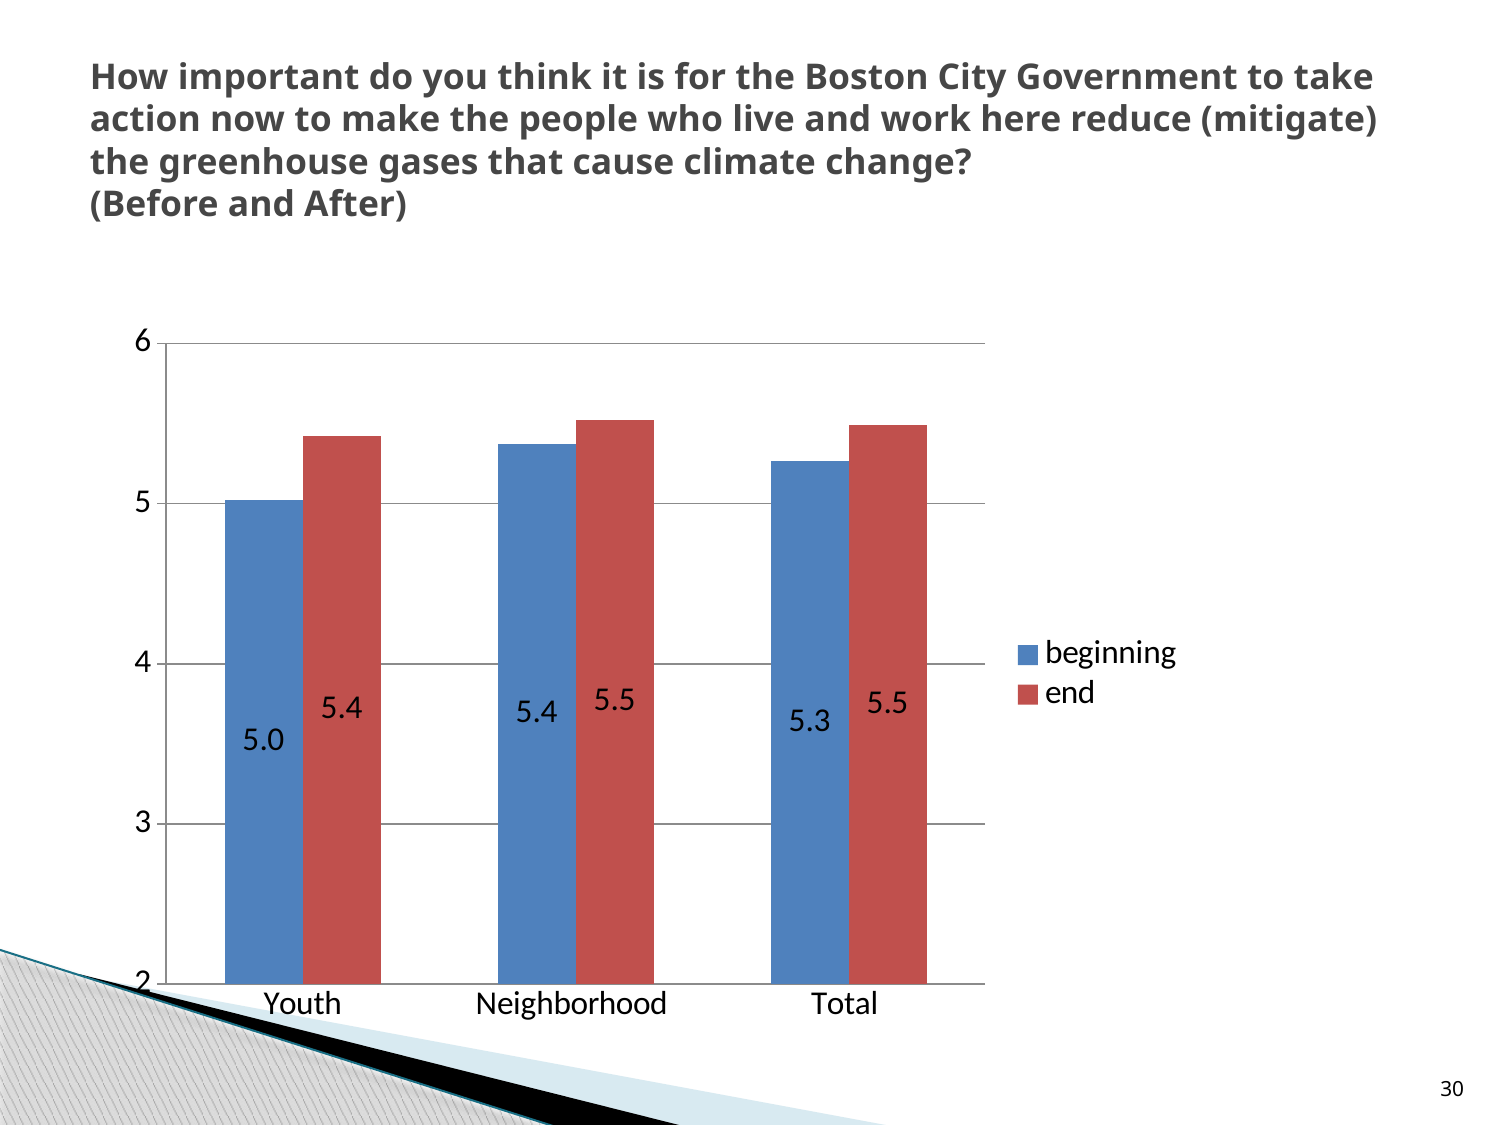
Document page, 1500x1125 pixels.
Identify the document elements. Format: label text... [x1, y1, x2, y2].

slide_number 30 [1418, 1051, 1479, 1112]
chart [112, 312, 1201, 1038]
title How important do you think it is for the Boston City Government to take action now to make the people who live and work here reduce (mitigate) the greenhouse gases that cause climate change? (Before and After) [75, 45, 1425, 233]
